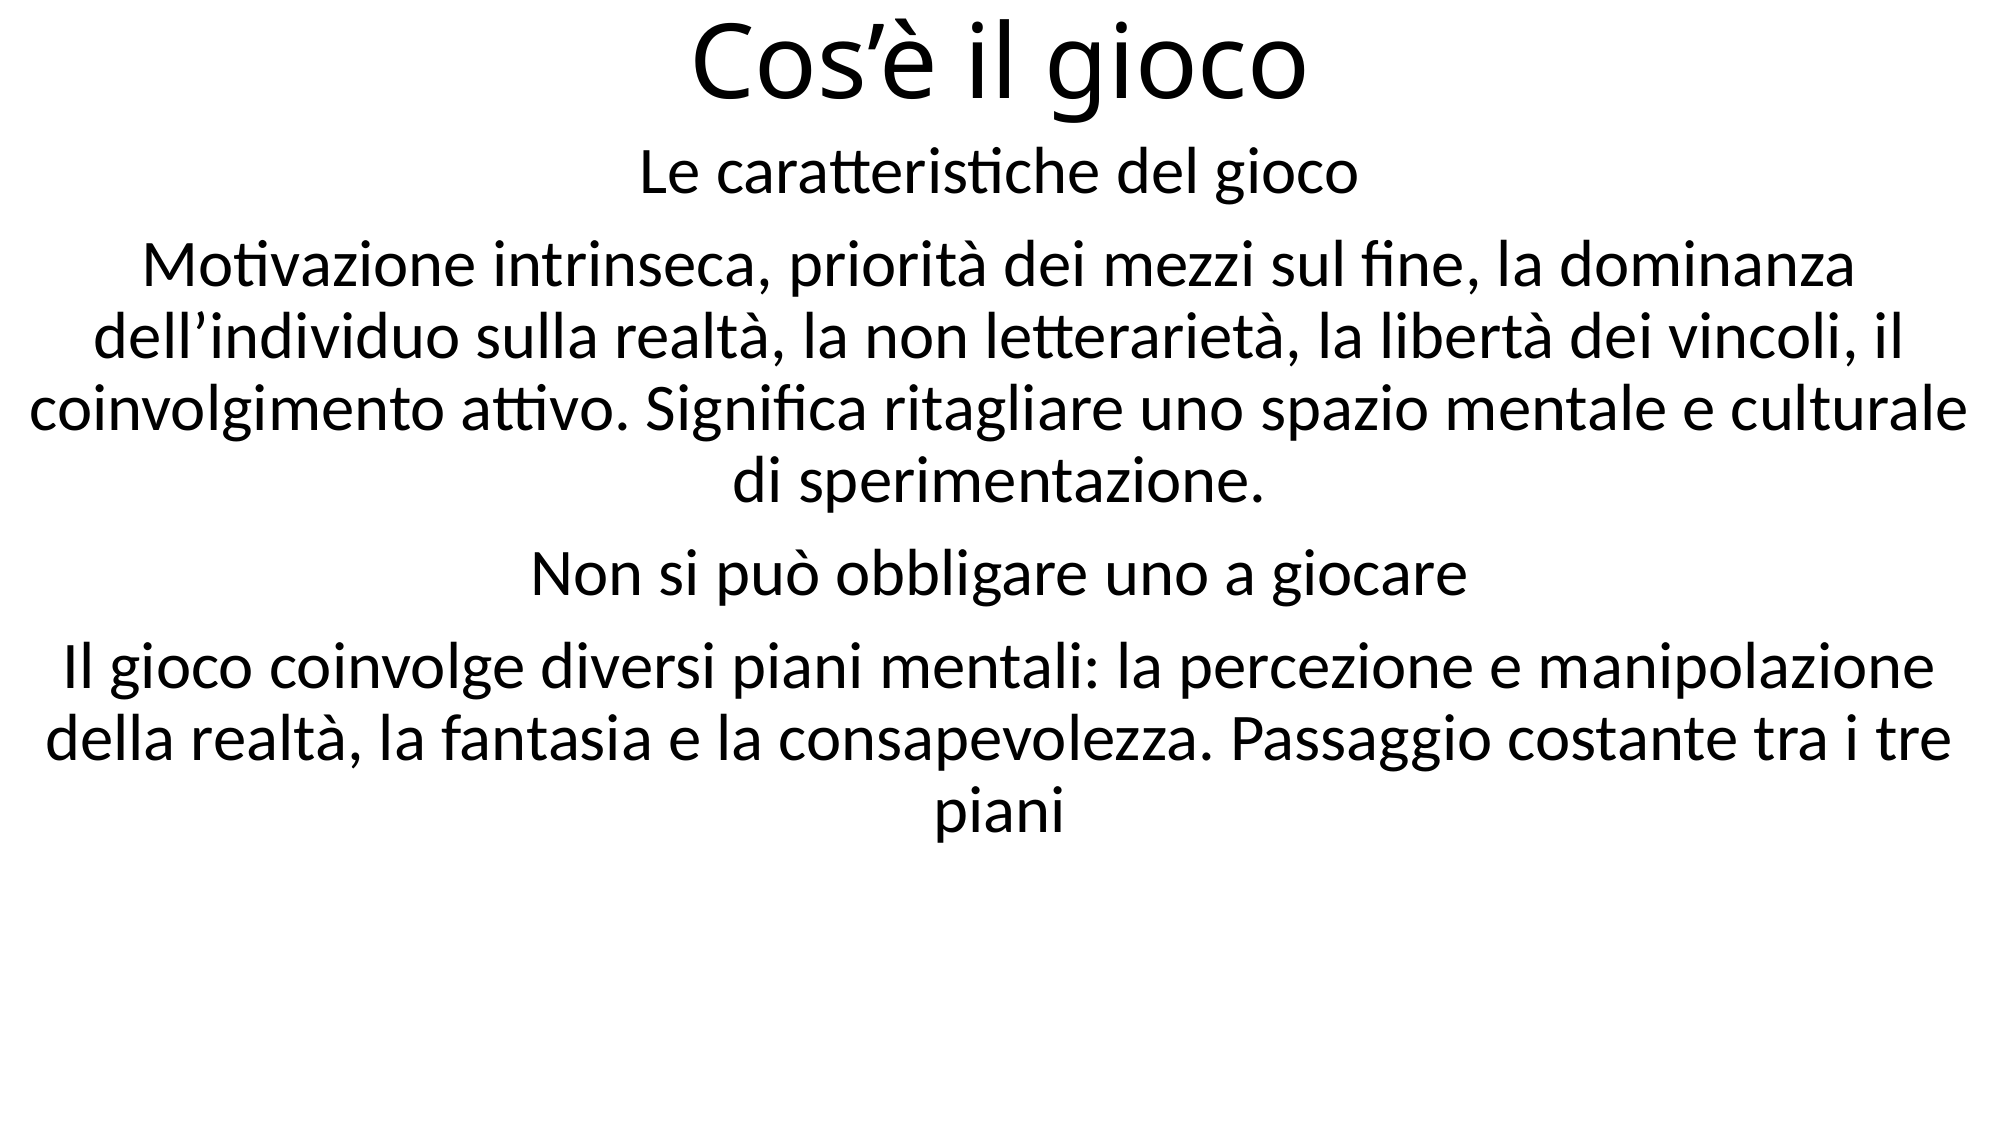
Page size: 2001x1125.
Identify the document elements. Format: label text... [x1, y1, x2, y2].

subtitle Le caratteristiche del gioco Motivazione intrinseca, priorità dei mezzi sul fine, la dominanza dell’individuo sulla realtà, la non letterarietà, la libertà dei vincoli, il coinvolgimento attivo. Significa ritagliare uno spazio mentale e culturale di sperimentazione. Non si può obbligare uno a giocare Il gioco coinvolge diversi piani mentali: la percezione e manipolazione della realtà, la fantasia e la consapevolezza. Passaggio costante tra i tre piani [0, 128, 2000, 1125]
title Cos’è il gioco [0, 0, 2000, 128]
